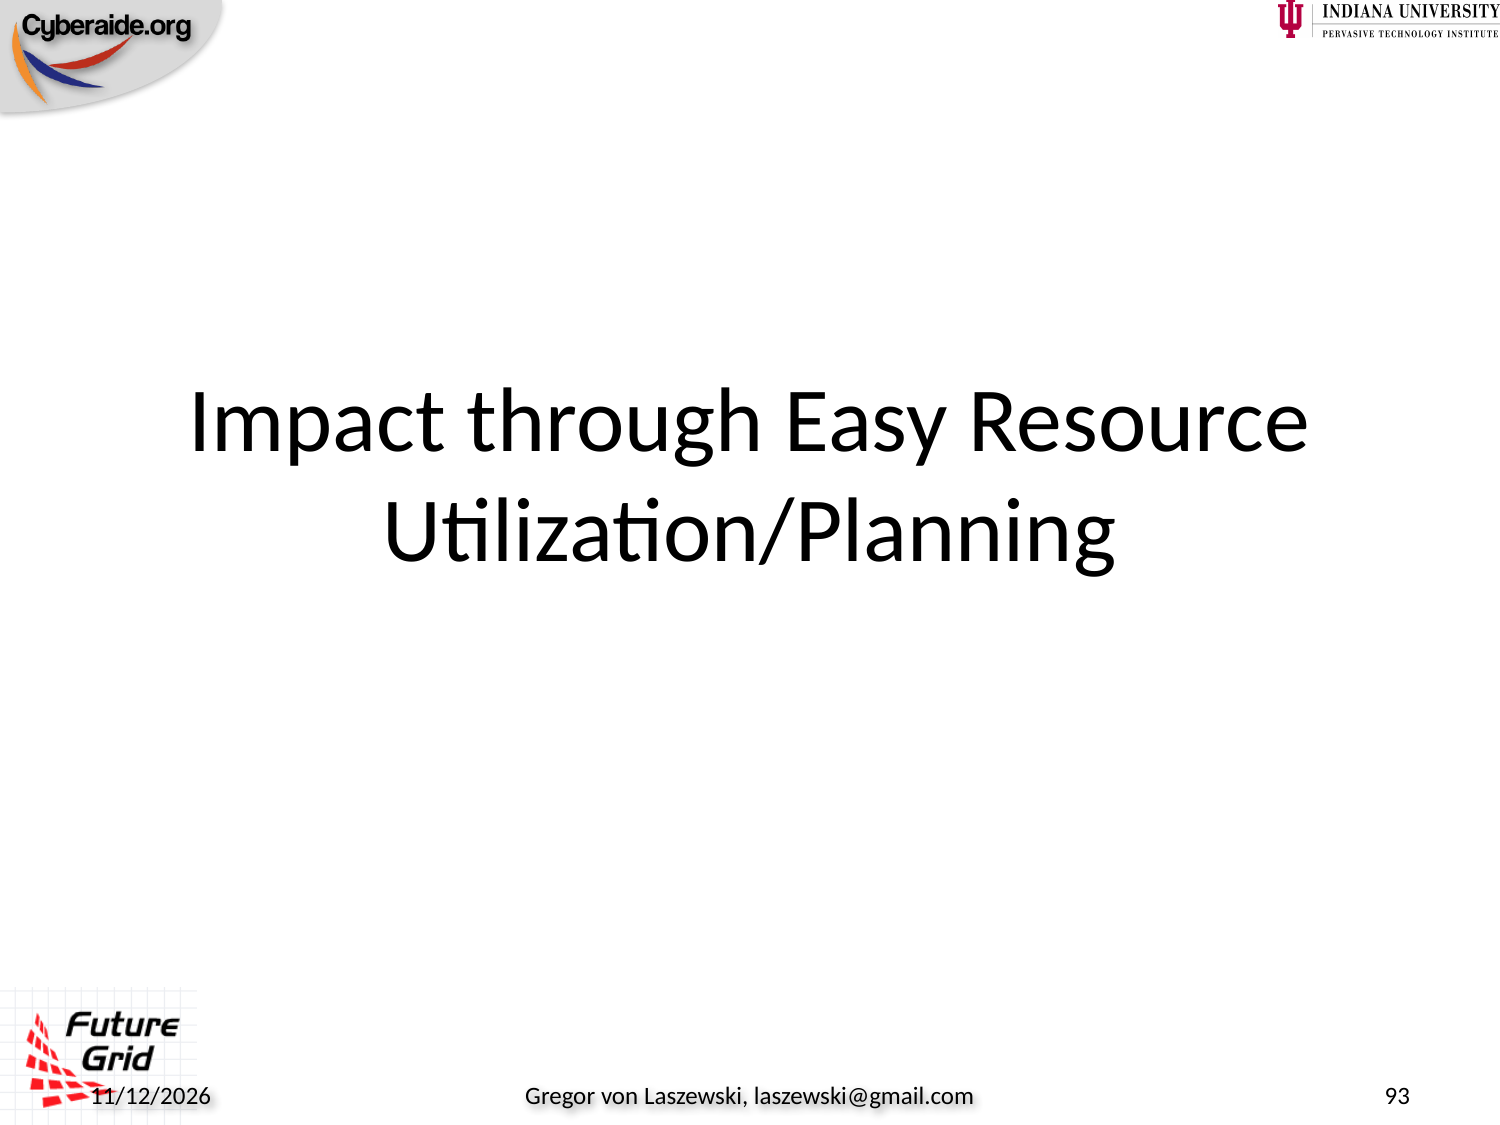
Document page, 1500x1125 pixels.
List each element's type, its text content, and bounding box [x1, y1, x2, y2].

footer Gregor von Laszewski, laszewski@gmail.com [425, 1065, 1075, 1125]
title Impact through Easy Resource Utilization/Planning [112, 349, 1388, 591]
picture [12, 0, 200, 150]
picture [1278, 0, 1500, 38]
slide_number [75, 1065, 425, 1125]
picture [0, 987, 197, 1125]
slide_number 93 [1082, 1065, 1425, 1125]
